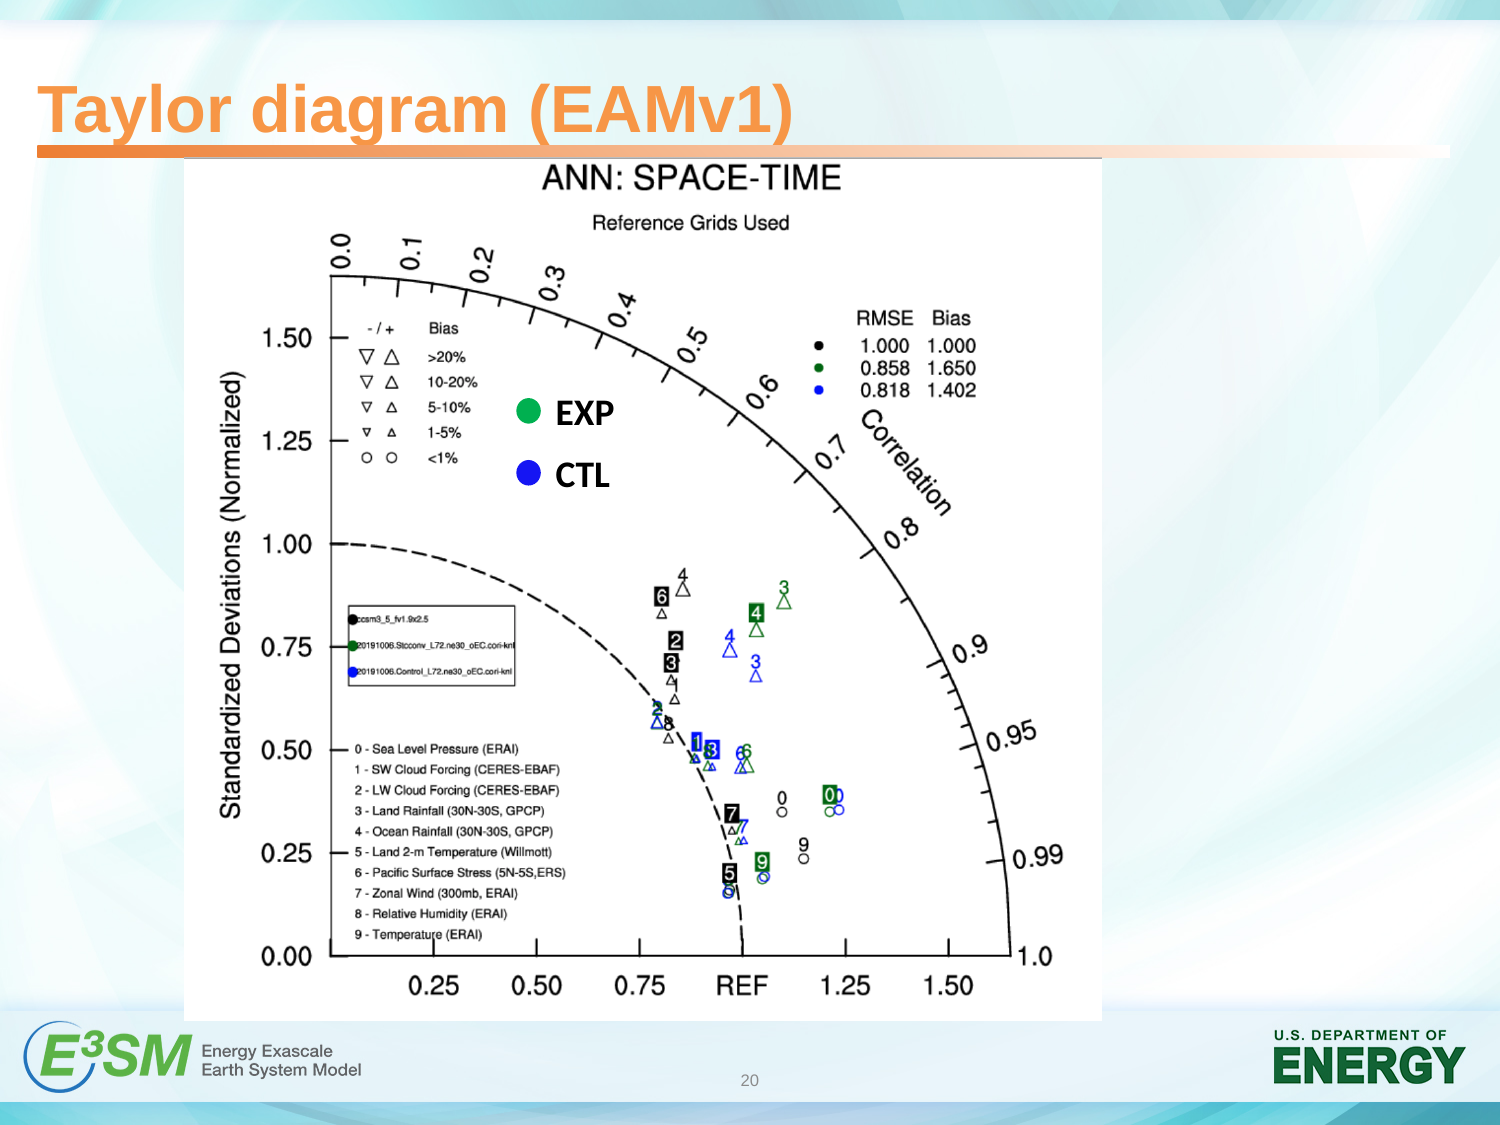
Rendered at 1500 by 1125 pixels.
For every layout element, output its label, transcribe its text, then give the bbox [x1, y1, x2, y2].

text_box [516, 380, 799, 504]
picture [0, 0, 1500, 1125]
slide_number 20 [637, 1067, 863, 1090]
text_box [37, 145, 1450, 158]
title Taylor diagram (EAMv1) [37, 30, 1450, 145]
